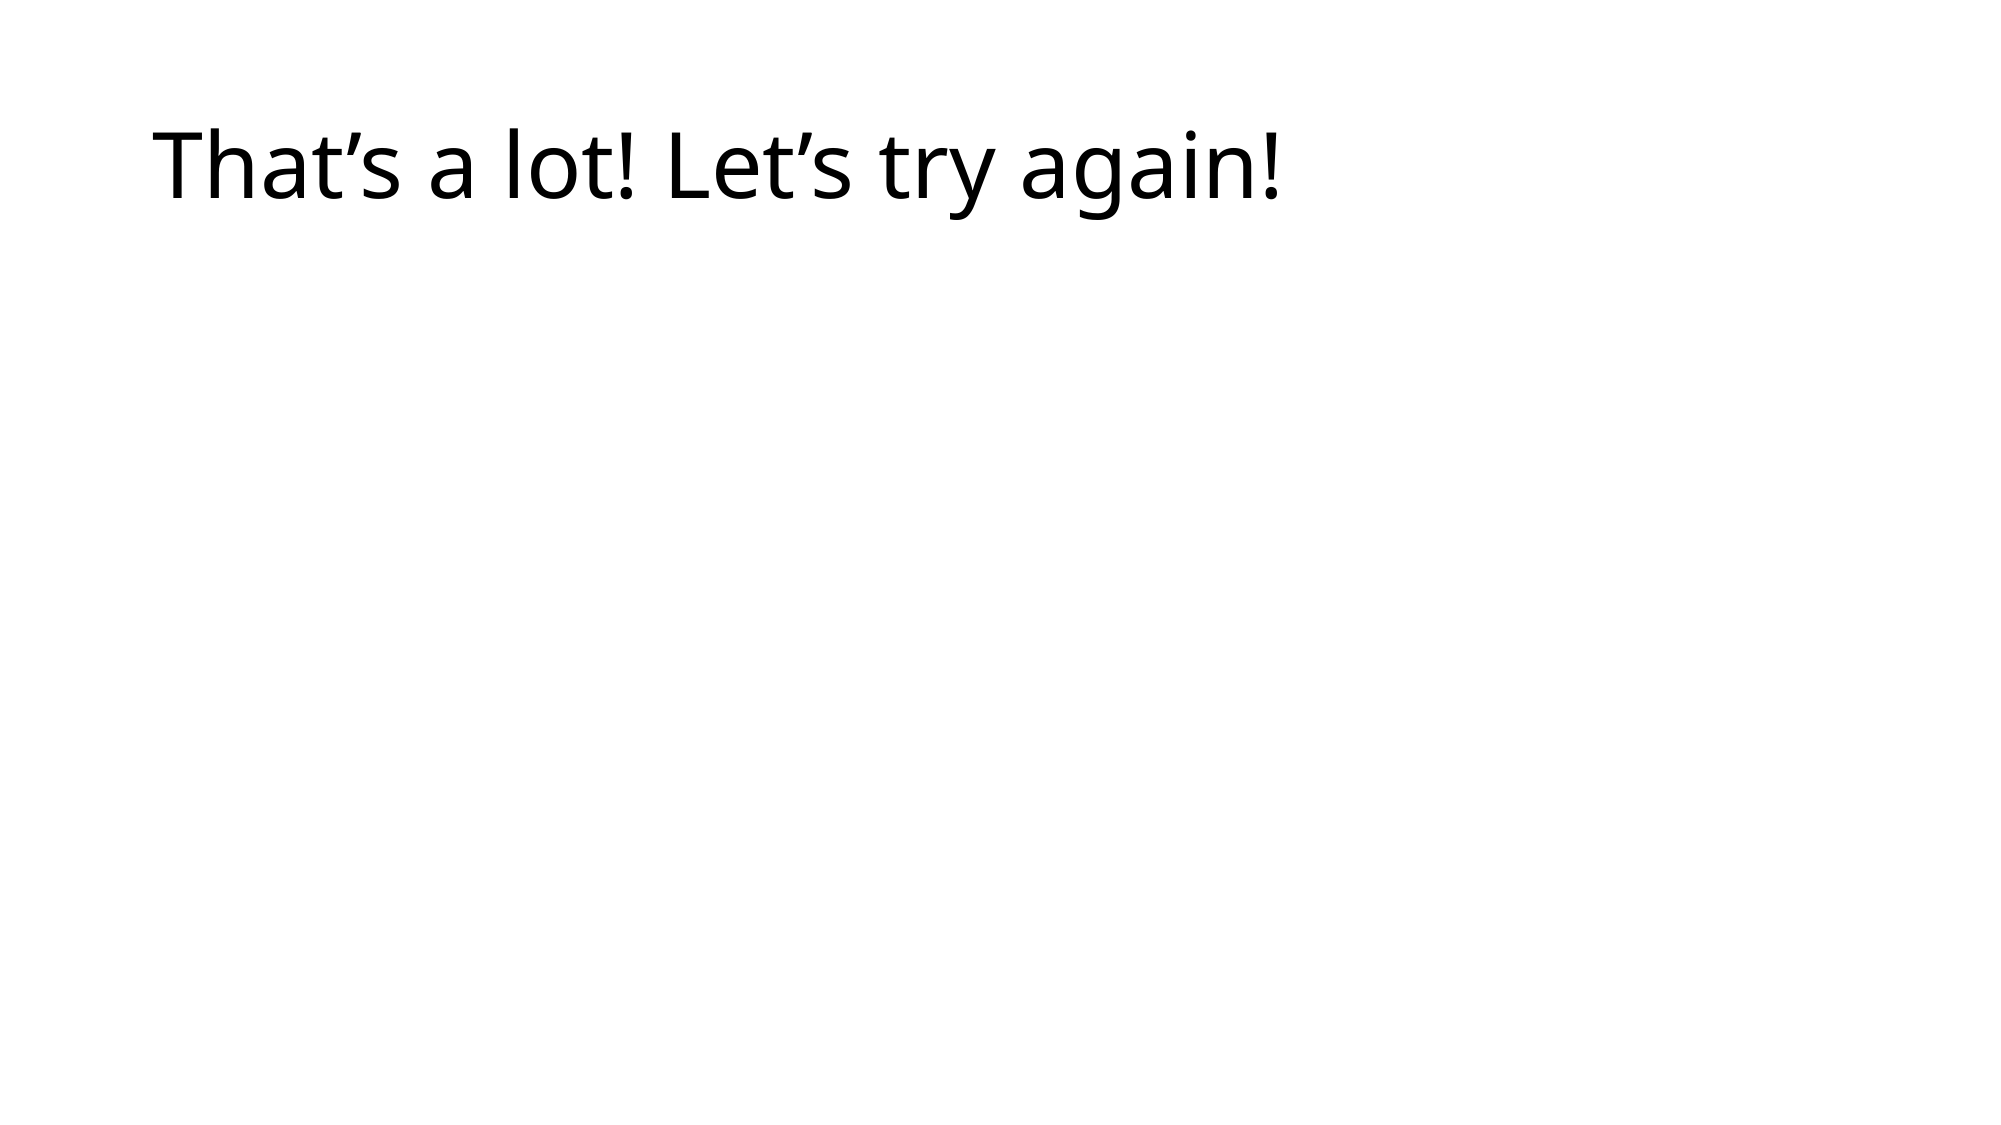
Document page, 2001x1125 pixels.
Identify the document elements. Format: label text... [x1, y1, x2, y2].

title That’s a lot! Let’s try again! [137, 59, 1863, 278]
